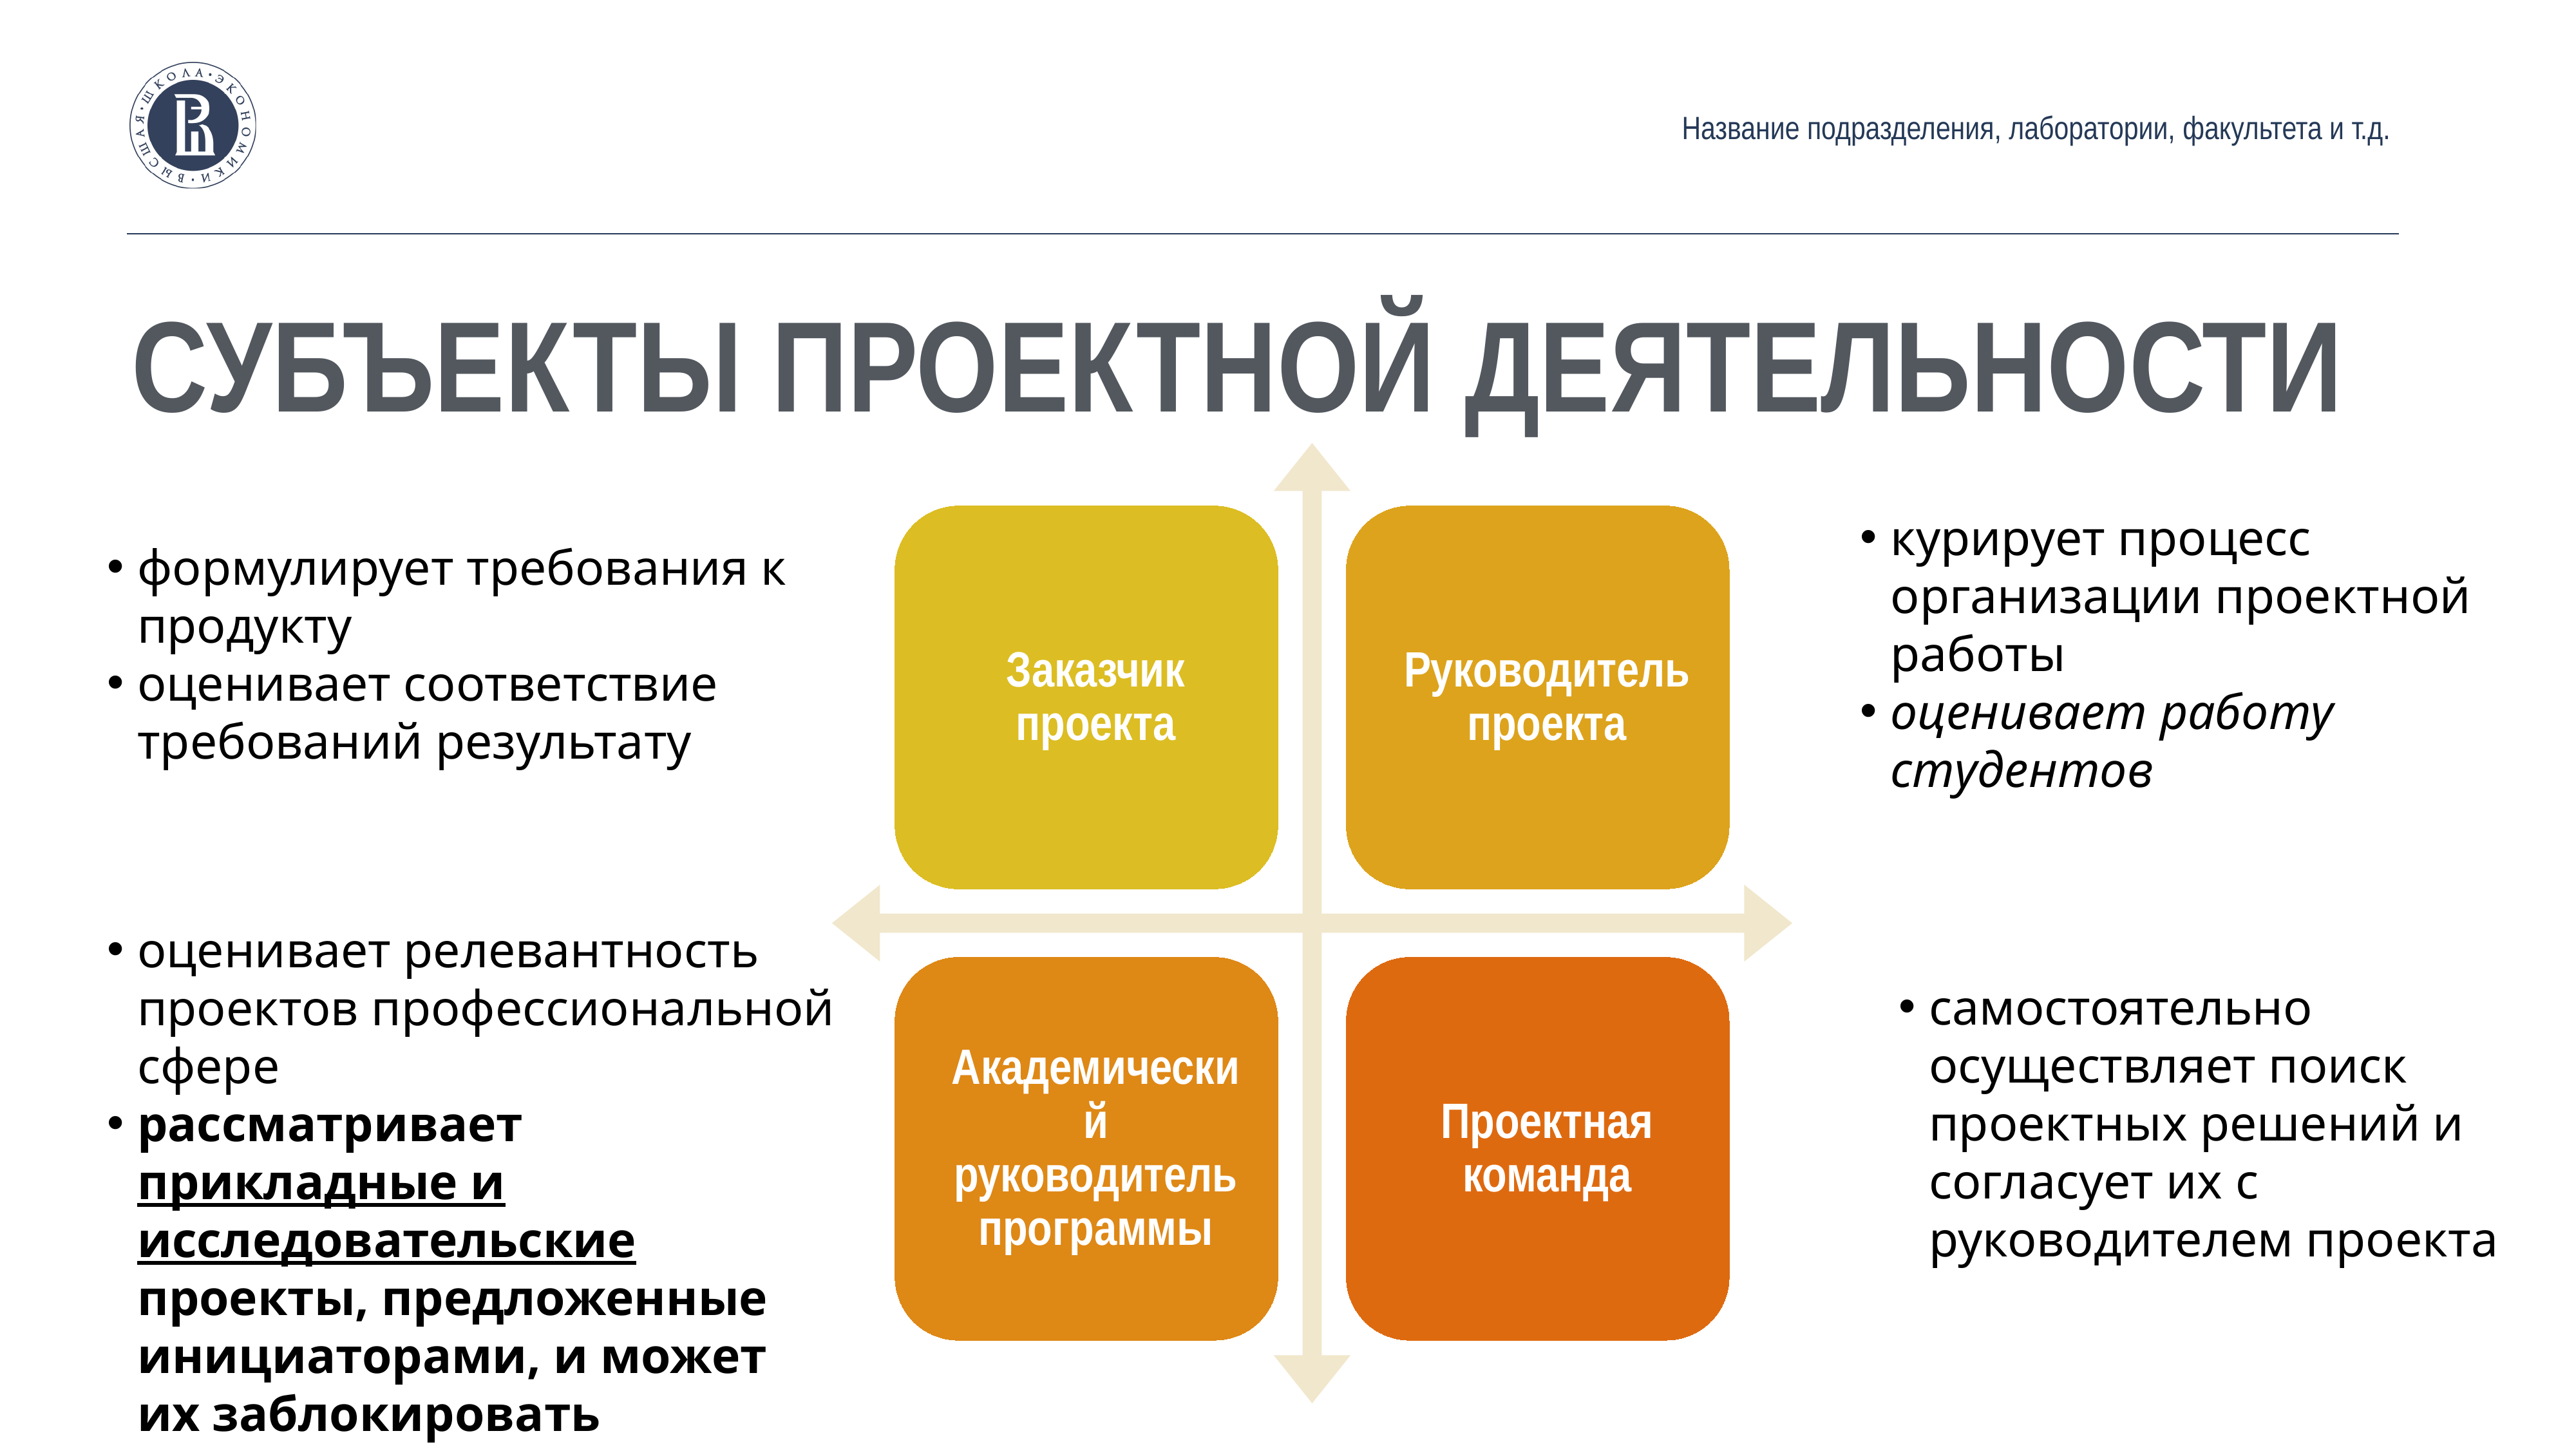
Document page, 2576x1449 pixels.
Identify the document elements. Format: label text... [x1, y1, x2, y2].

text_box Субъекты проектной деятельности [124, 276, 2395, 520]
text_box формулирует требования к продукту оценивает соответствие требований результату [97, 531, 707, 773]
text_box оценивает релевантность проектов профессиональной сфере рассматривает прикладные и исследовательские проекты, предложенные инициаторами, и может их заблокировать [97, 914, 858, 1446]
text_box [712, 442, 1912, 1403]
text_box самостоятельно осуществляет поиск проектных решений и согласует их с руководителем проекта [1920, 972, 2573, 1272]
text_box курирует процесс организации проектной работы оценивает работу студентов [1920, 502, 2513, 802]
picture [129, 62, 256, 189]
text_box Название подразделения, лаборатории, факультета и т.д. [1198, 100, 2399, 154]
